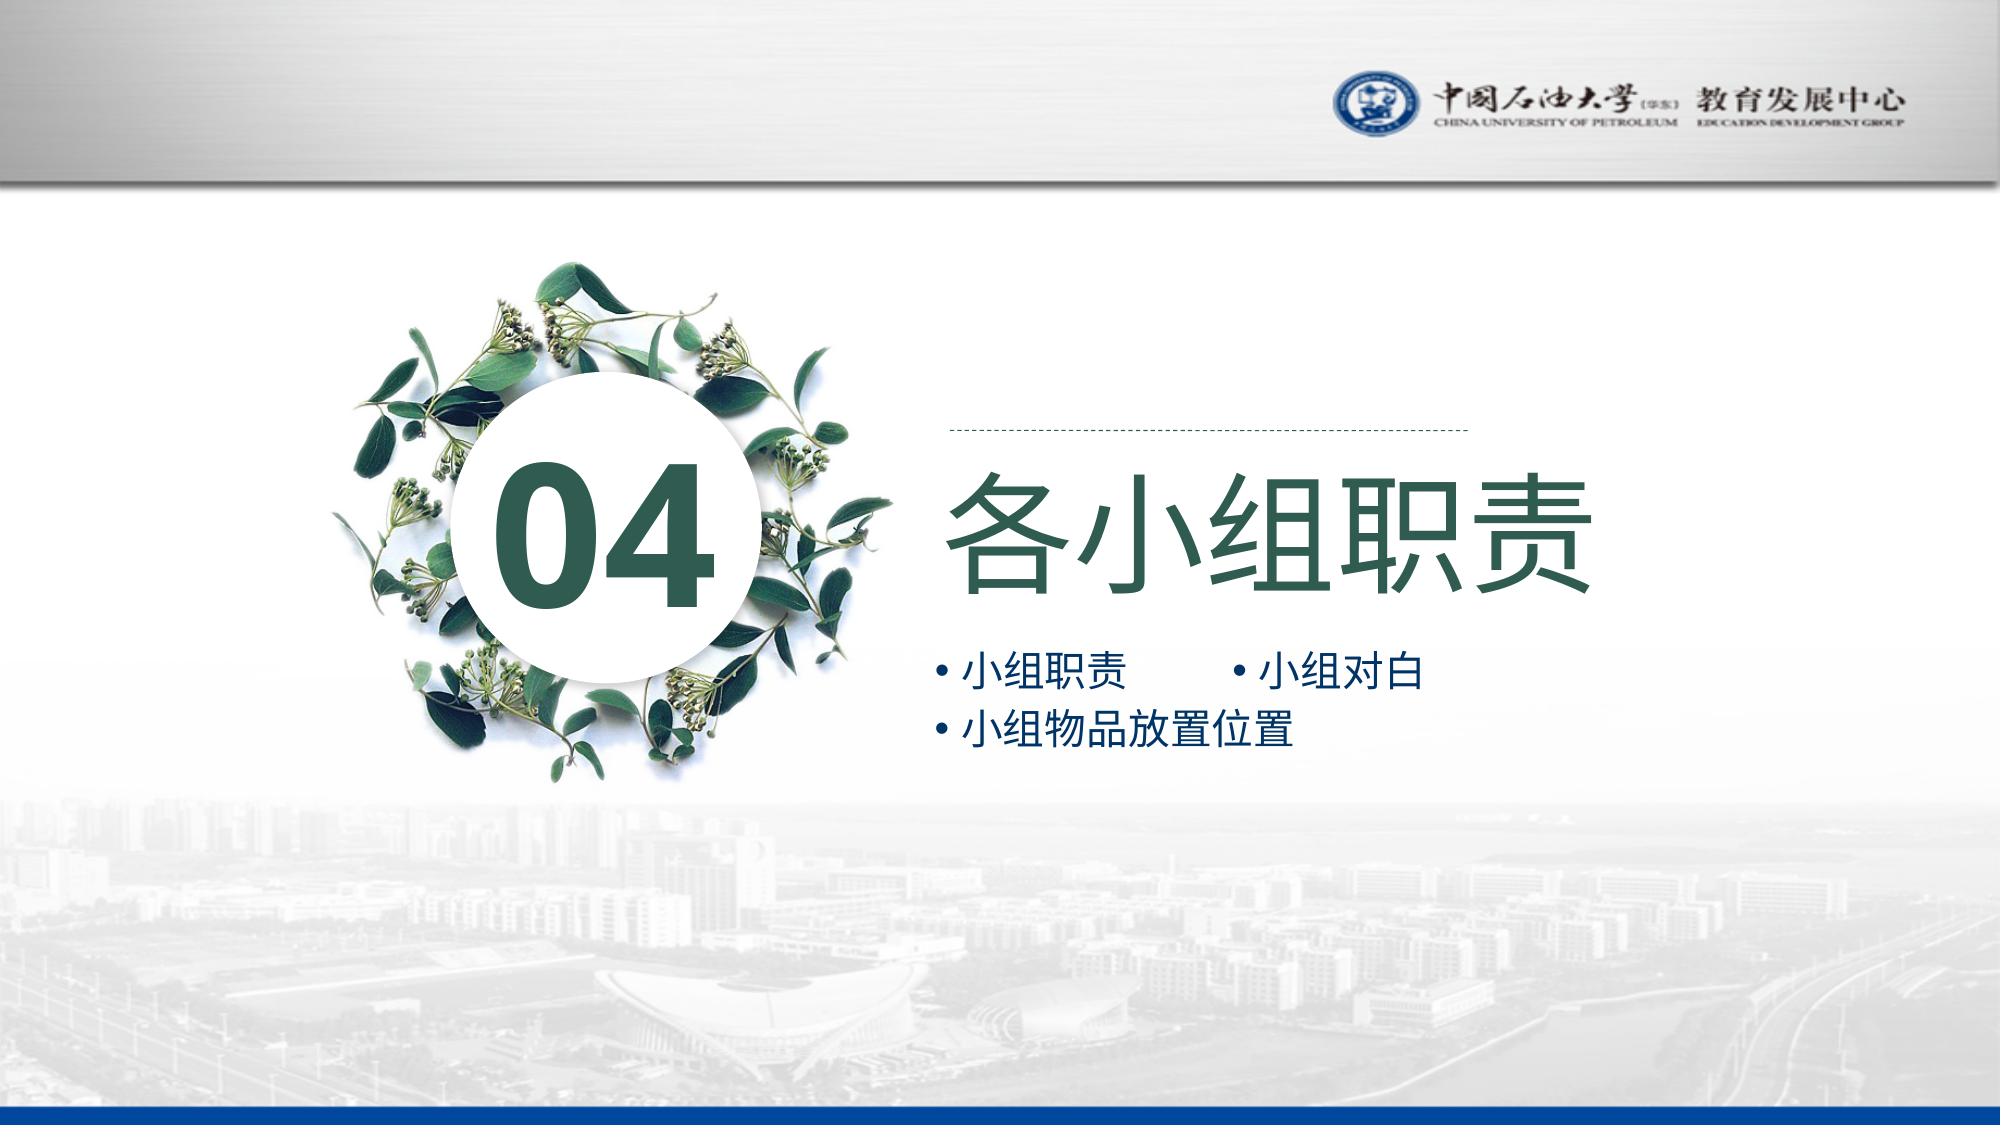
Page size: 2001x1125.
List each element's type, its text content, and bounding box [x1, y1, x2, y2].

text_box 小组职责 [958, 638, 1143, 696]
text_box 各小组职责 [958, 444, 1851, 617]
text_box 小组物品放置位置 [958, 696, 1310, 761]
text_box 小组对白 [1218, 638, 1441, 703]
picture [0, 0, 2000, 1125]
